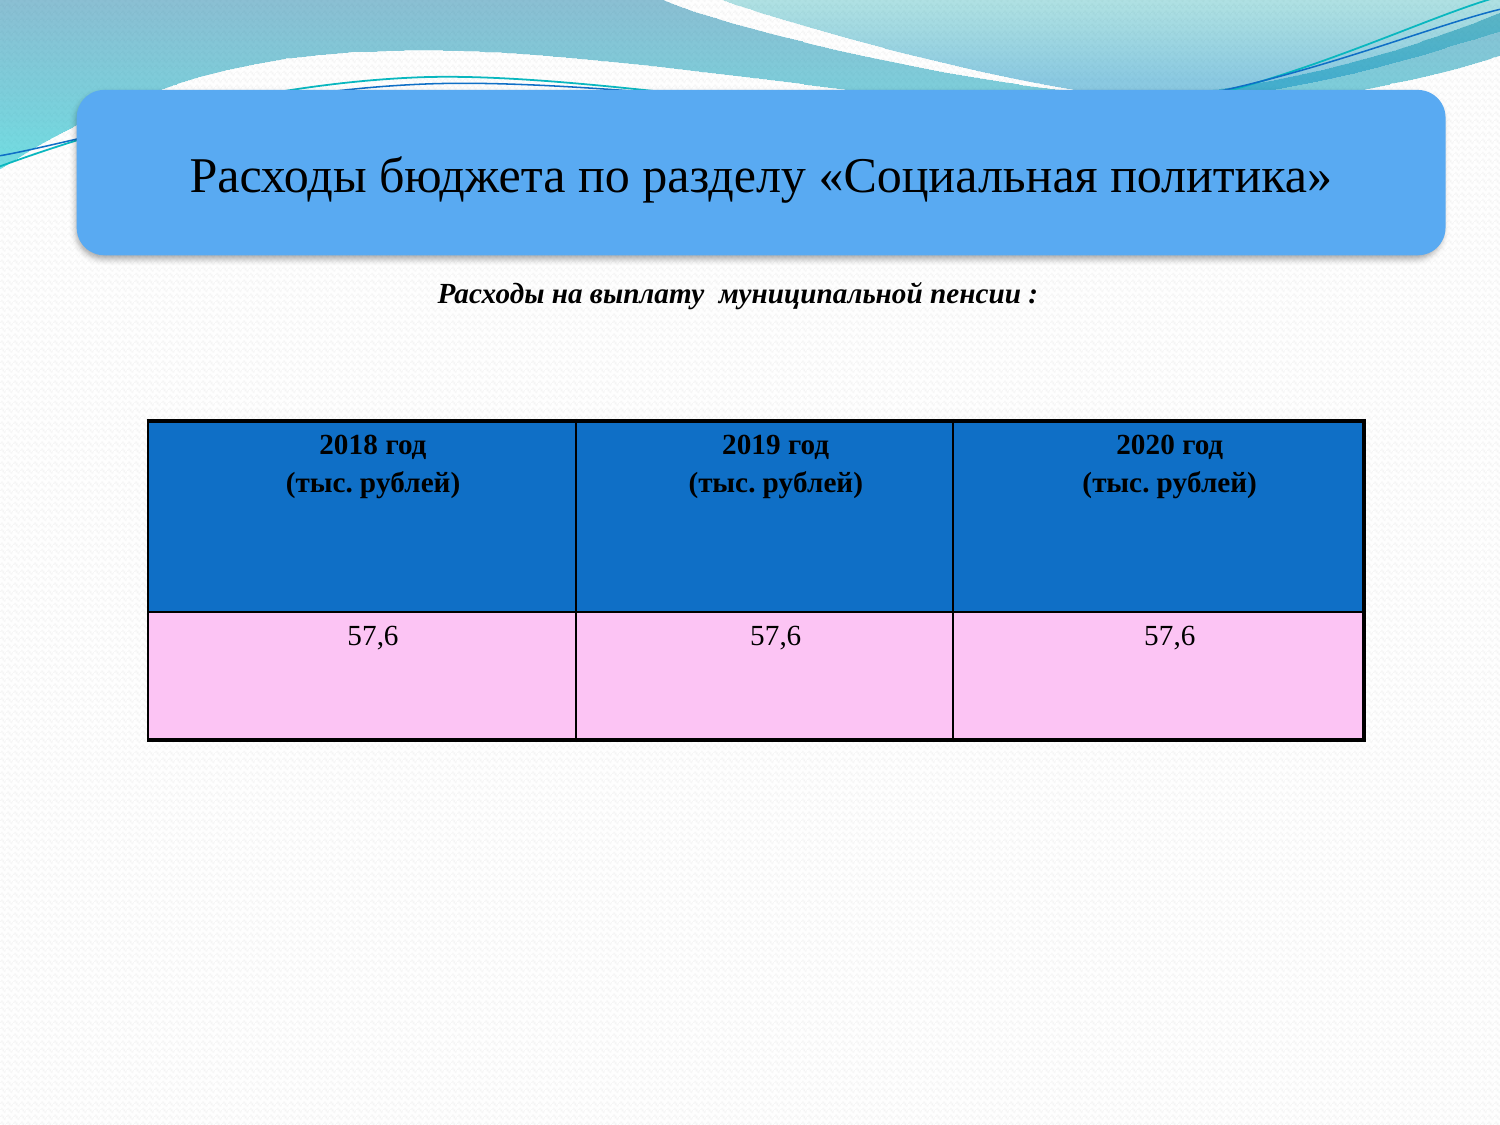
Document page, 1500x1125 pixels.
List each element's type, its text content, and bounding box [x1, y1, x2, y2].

table_cell 57,6 [149, 613, 575, 738]
table_header 2020 год (тыс. рублей) [954, 423, 1362, 611]
text_box Расходы на выплату муниципальной пенсии : [41, 267, 1436, 317]
table_cell 57,6 [577, 613, 952, 738]
text_box Расходы бюджета по разделу «Социальная политика» [74, 87, 1448, 258]
table_header 2018 год (тыс. рублей) [149, 423, 575, 611]
table_header 2019 год (тыс. рублей) [577, 423, 952, 611]
table_cell 57,6 [954, 613, 1362, 738]
